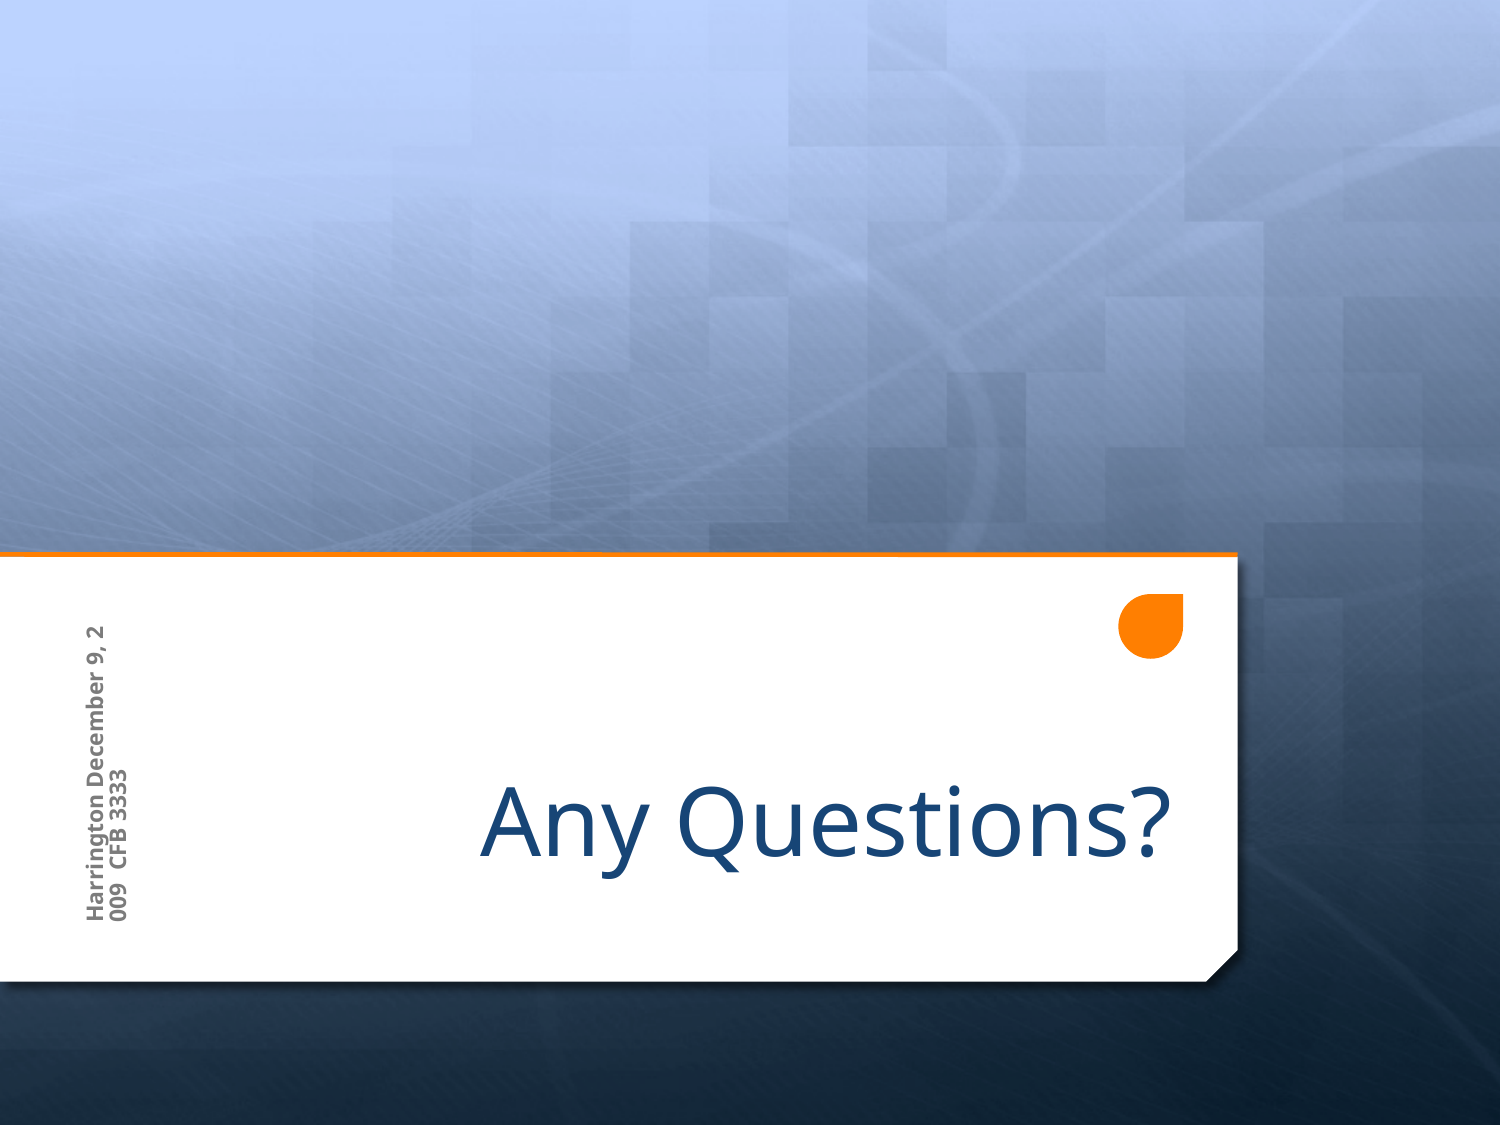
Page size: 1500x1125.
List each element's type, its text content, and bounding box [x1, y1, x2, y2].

footer Harrington December 9, 2009 CFB 3333 [80, 600, 141, 938]
title Any Questions? [225, 641, 1188, 883]
